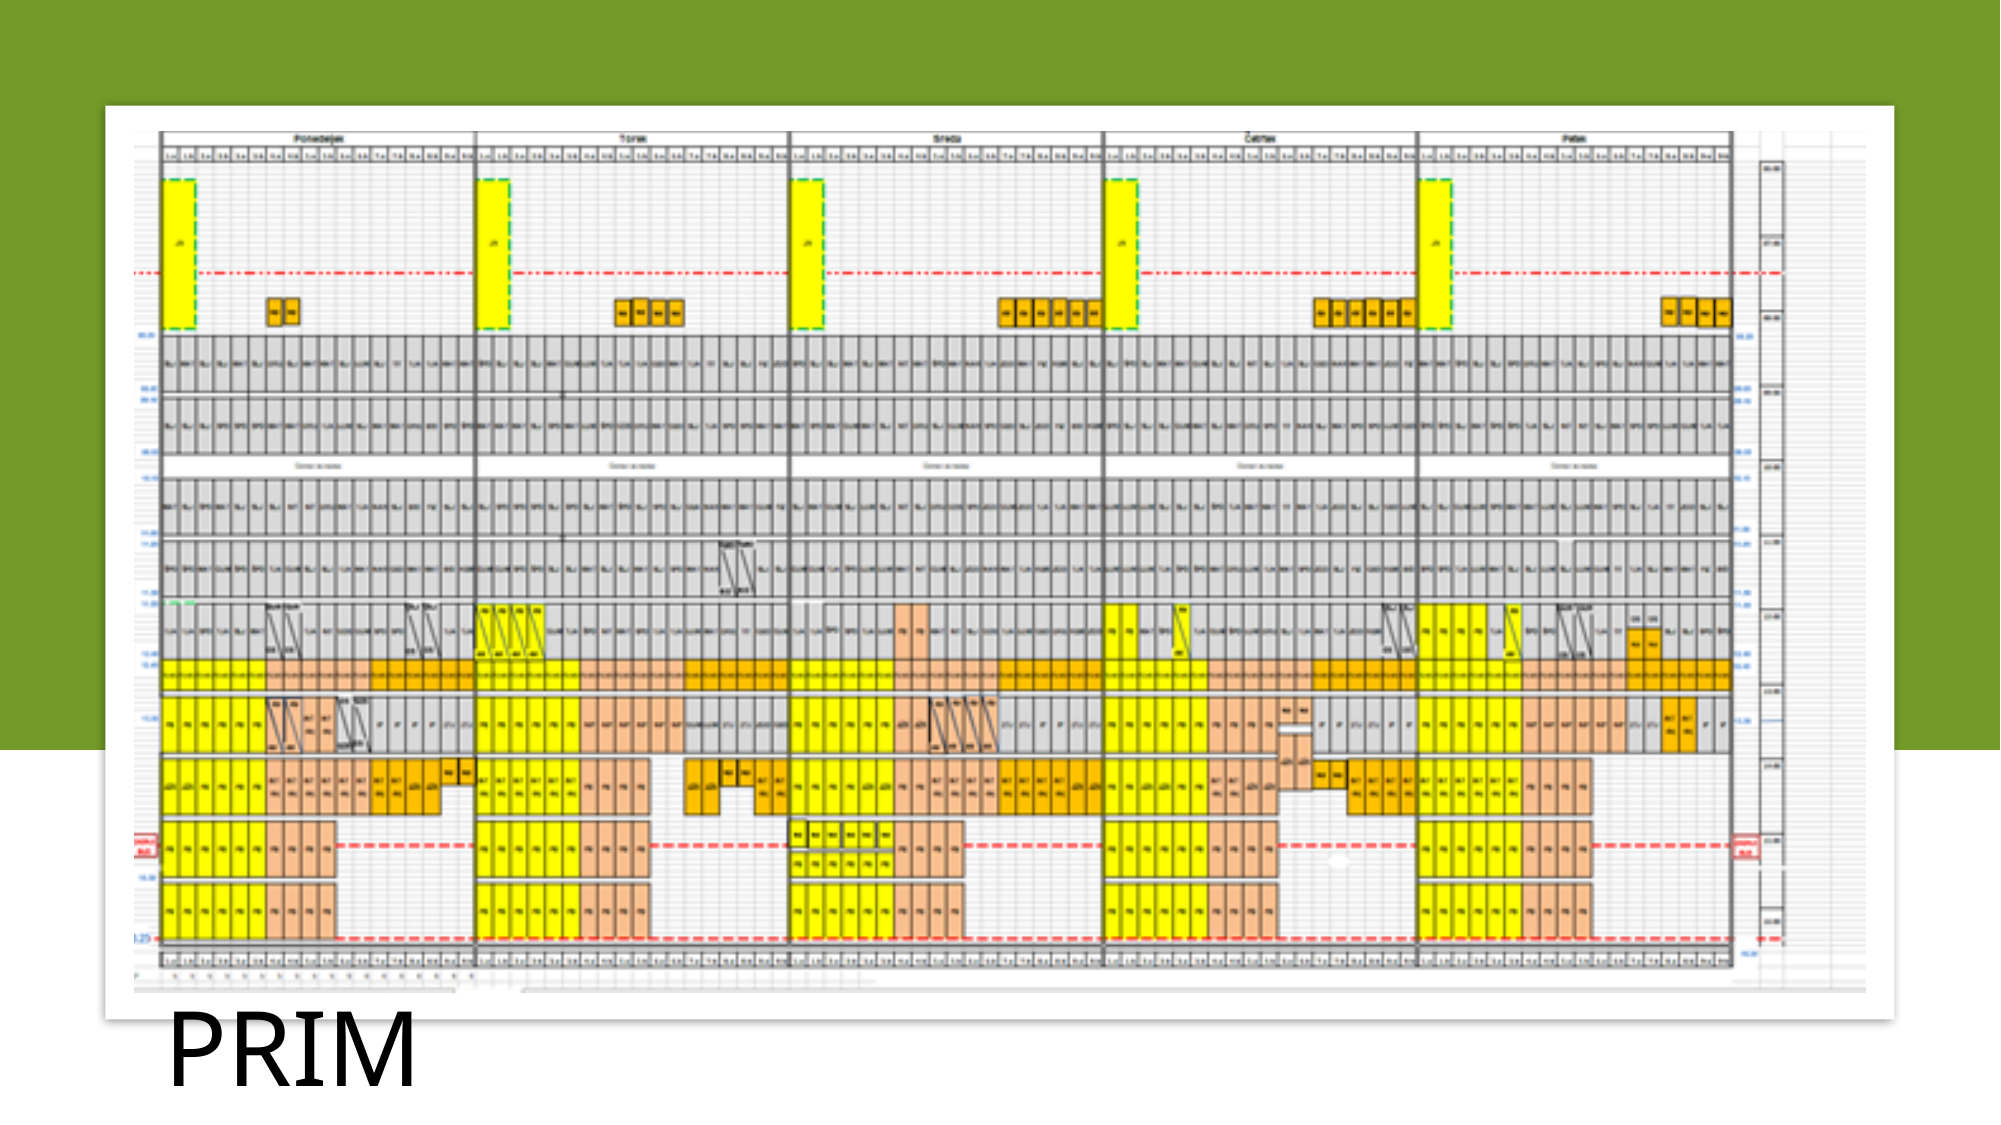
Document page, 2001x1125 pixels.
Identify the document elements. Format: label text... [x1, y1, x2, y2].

text_box [104, 104, 1896, 1021]
text_box [0, 0, 2000, 751]
text_box PRIMER [149, 1000, 479, 1125]
picture [134, 131, 1866, 994]
